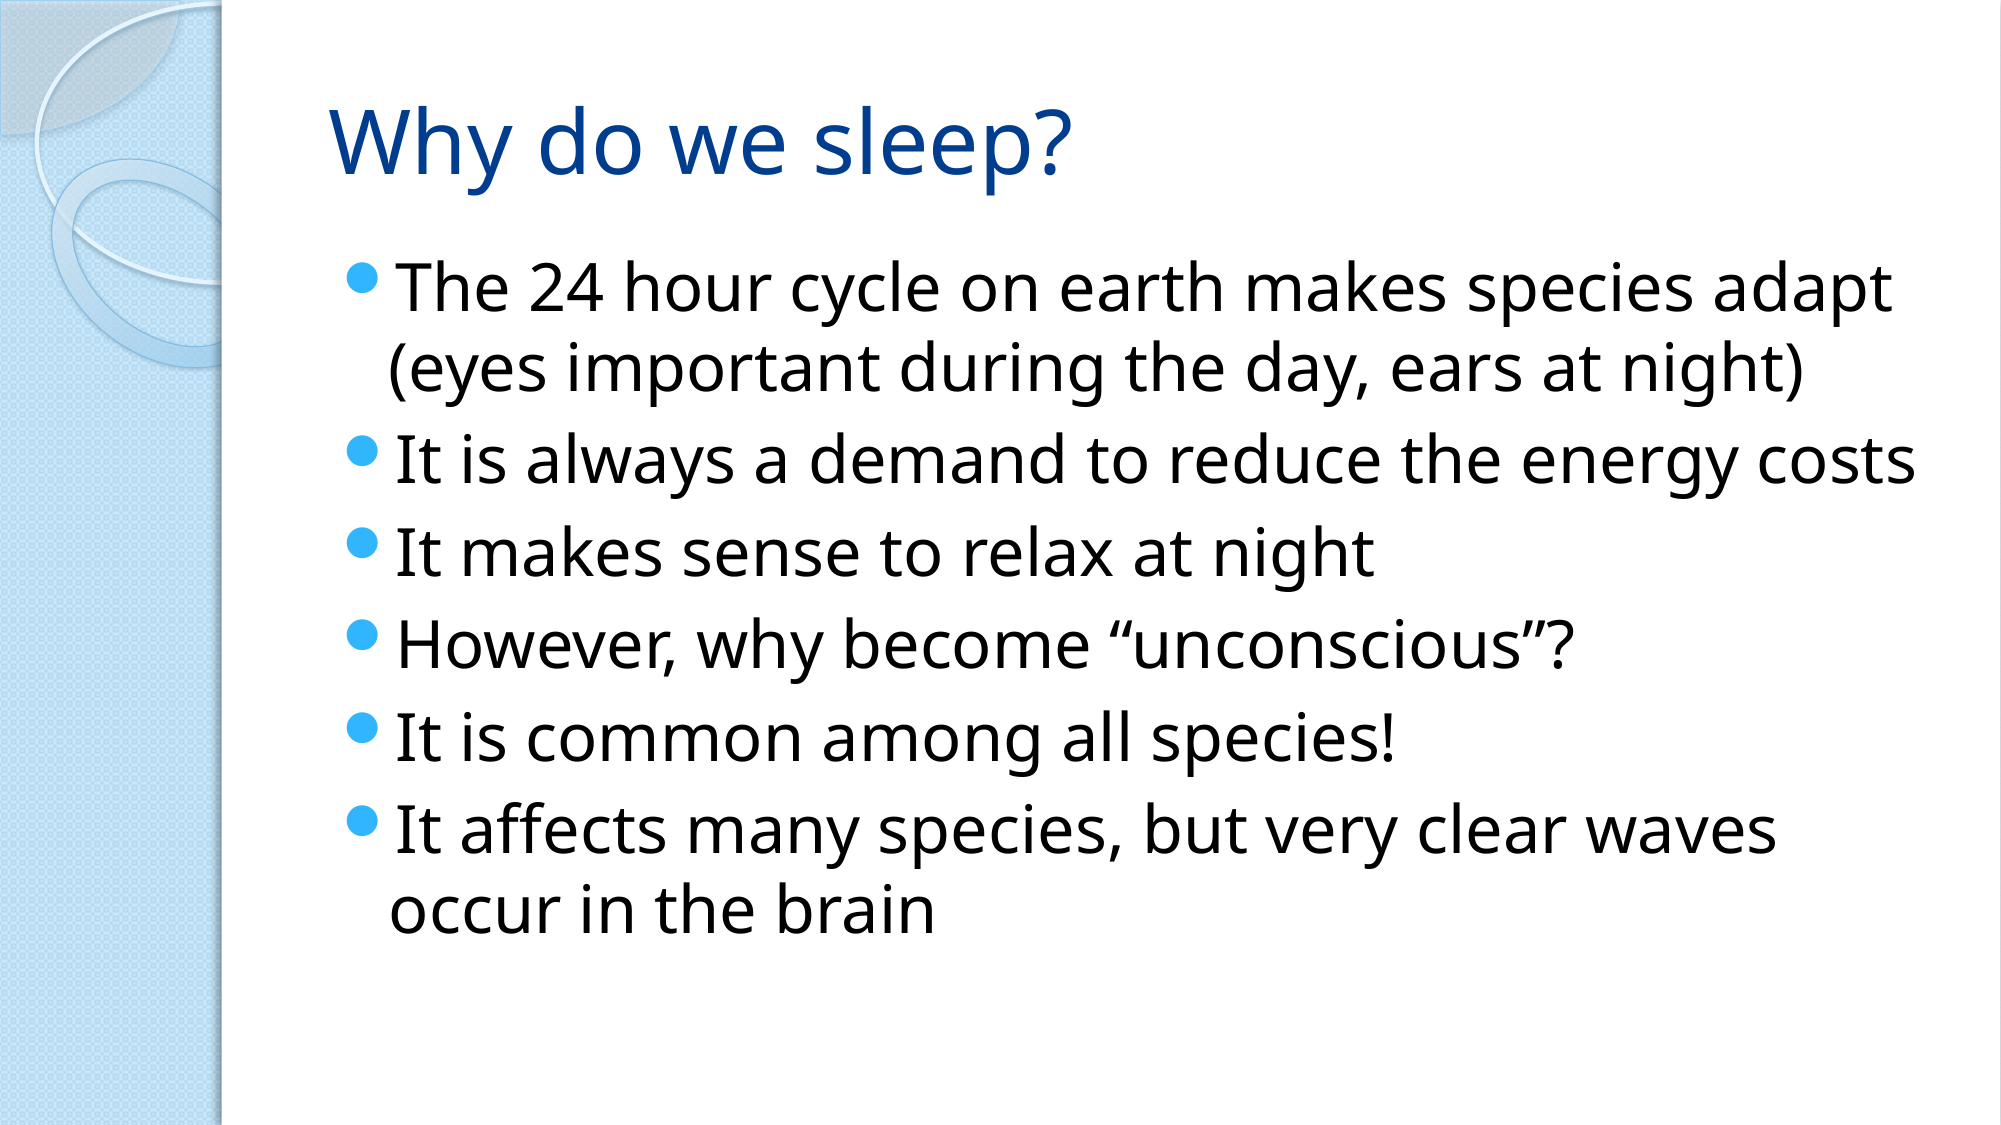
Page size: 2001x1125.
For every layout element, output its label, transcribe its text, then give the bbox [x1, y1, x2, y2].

list The 24 hour cycle on earth makes species adapt (eyes important during the day, ears at night) It is always a demand to reduce the energy costs It makes sense to relax at night However, why become “unconscious”? It is common among all species! It affects many species, but very clear waves occur in the brain [313, 237, 1954, 1025]
title Why do we sleep? [313, 45, 1954, 233]
